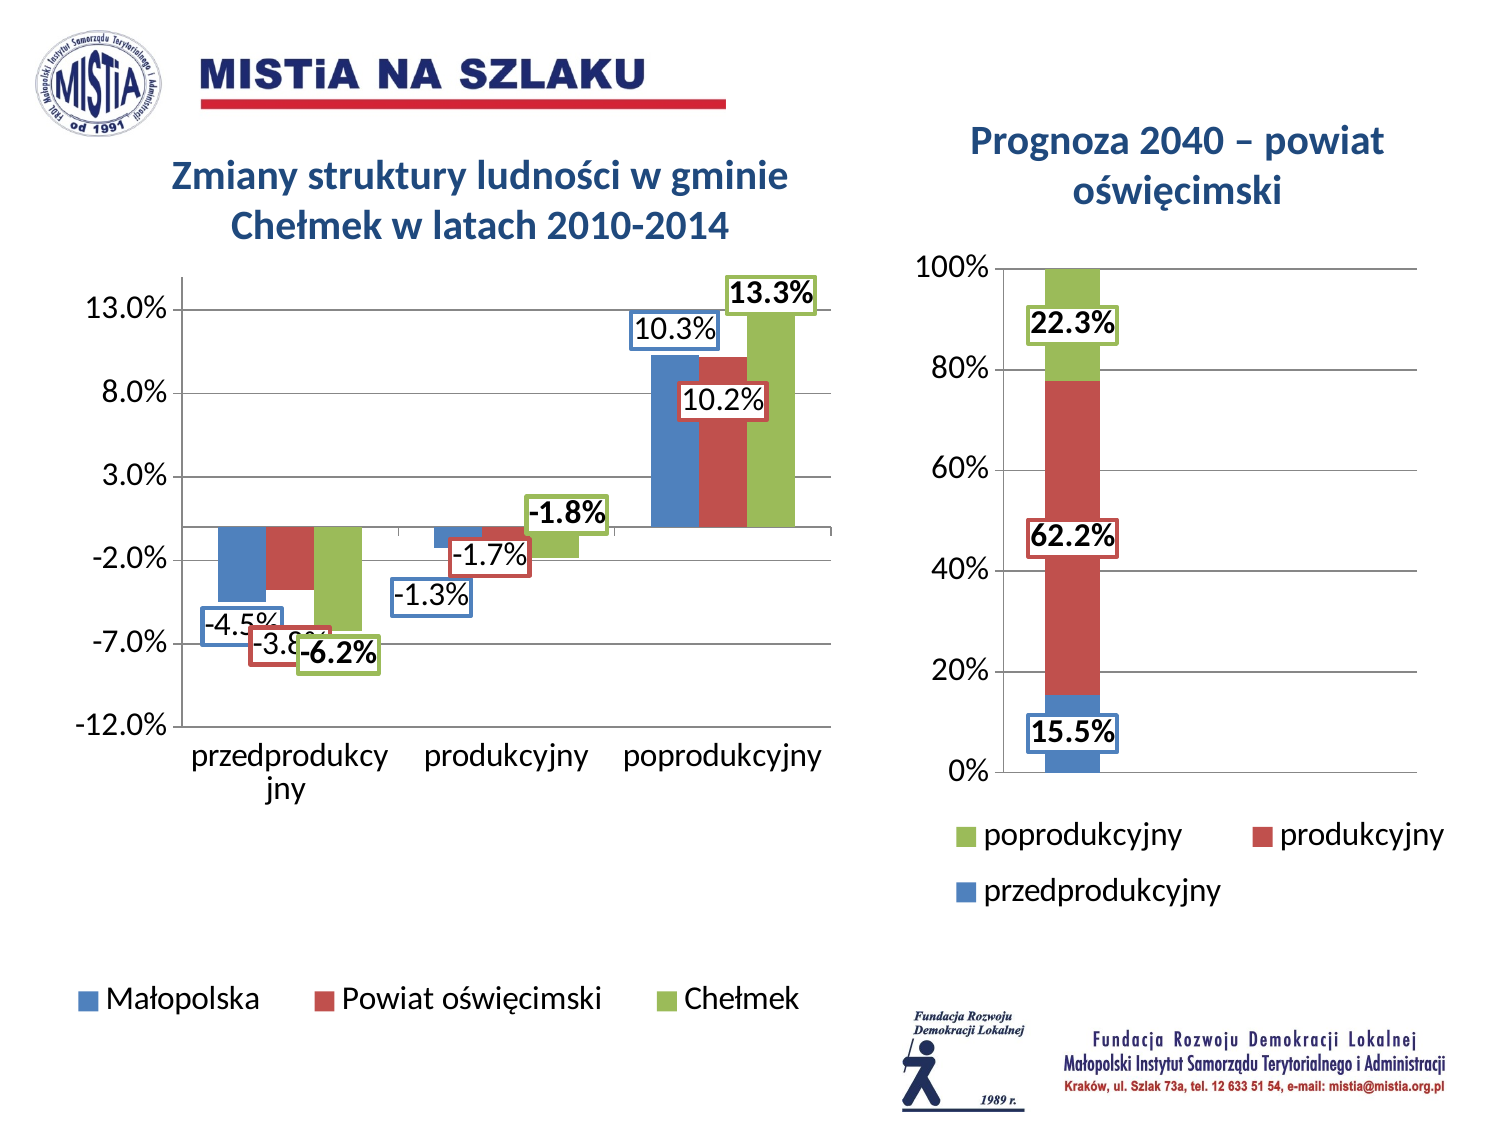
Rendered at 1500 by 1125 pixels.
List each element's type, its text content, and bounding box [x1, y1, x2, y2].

text_box Zmiany struktury ludności w gminie Chełmek w latach 2010-2014 [105, 140, 856, 245]
text_box Prognoza 2040 – powiat oświęcimski [855, 105, 1500, 221]
chart [34, 245, 856, 1067]
chart [913, 245, 1466, 938]
picture [902, 1011, 1453, 1112]
picture [35, 30, 726, 137]
